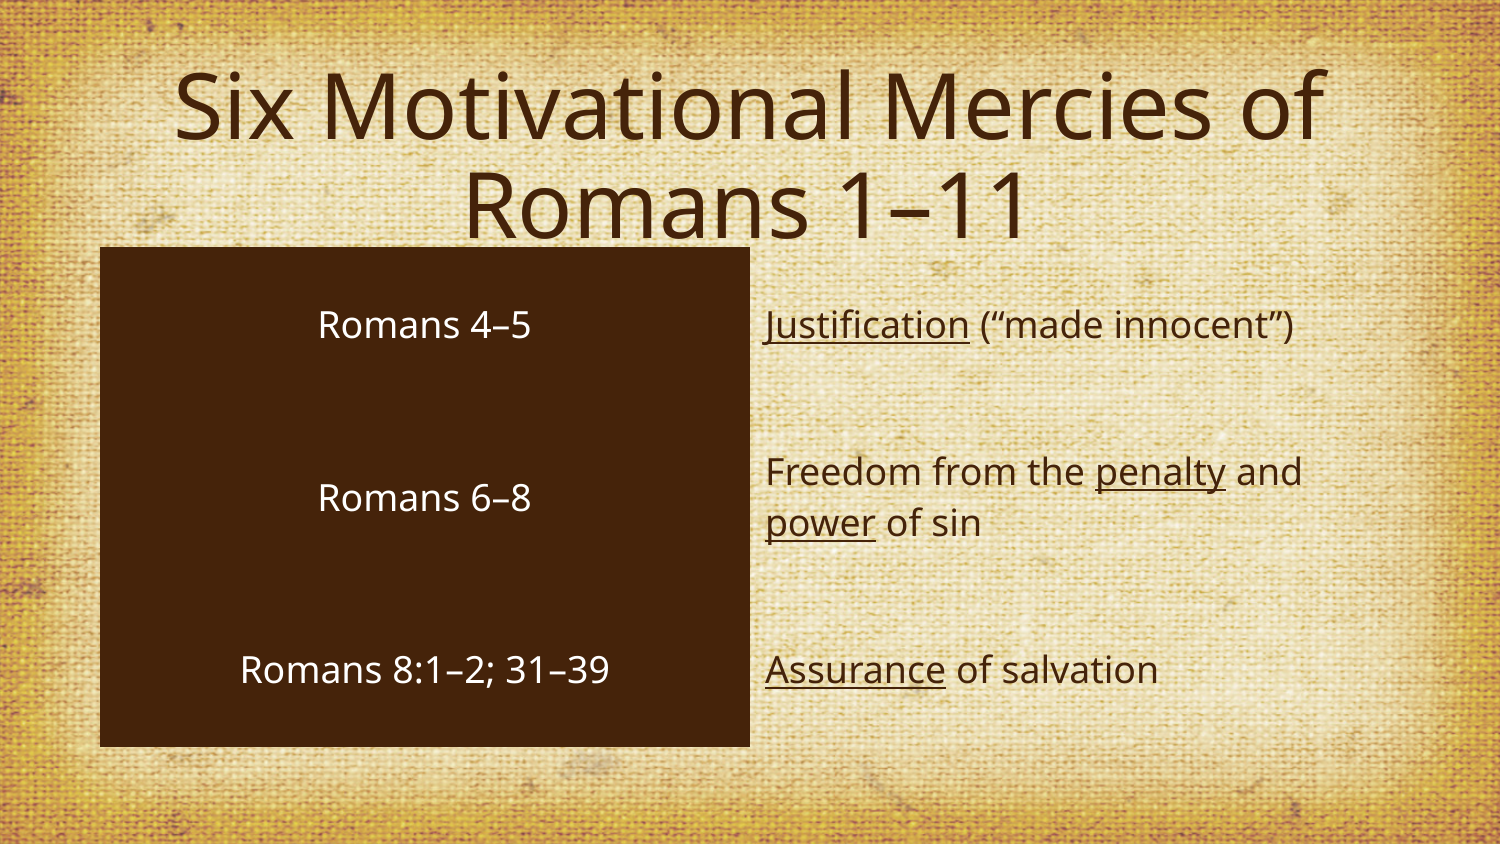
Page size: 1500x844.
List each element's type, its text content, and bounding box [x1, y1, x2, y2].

table_cell Freedom from the penalty and power of sin [750, 402, 1400, 592]
table_cell Romans 6–8 [100, 402, 750, 592]
table_header Romans 4–5 [100, 247, 750, 402]
table_cell Romans 8:1–2; 31–39 [100, 592, 750, 747]
table_cell Assurance of salvation [750, 592, 1400, 747]
table_header Justification (“made innocent”) [750, 247, 1400, 402]
title Six Motivational Mercies of Romans 1–11 [75, 71, 1425, 247]
picture [0, 0, 1500, 844]
